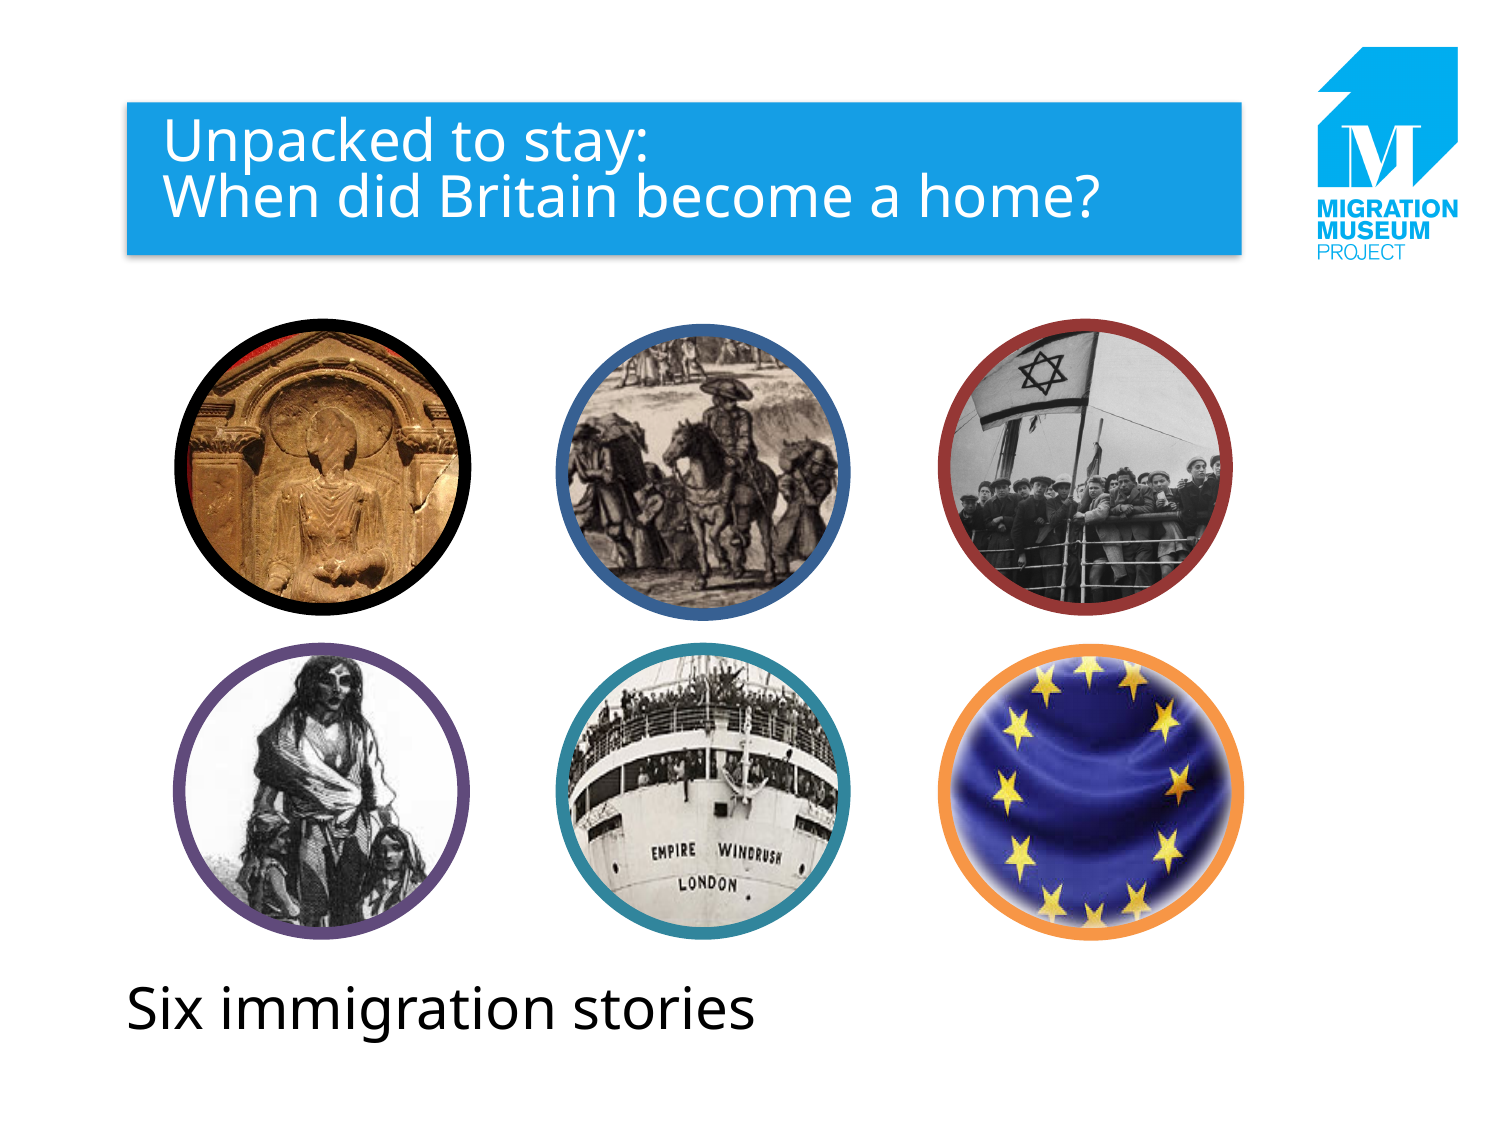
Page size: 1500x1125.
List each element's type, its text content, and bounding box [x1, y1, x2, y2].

picture [1304, 37, 1471, 272]
text_box Unpacked to stay: When did Britain become a home? [162, 116, 1227, 229]
picture [943, 324, 1227, 610]
picture [178, 648, 464, 934]
picture [561, 329, 845, 615]
picture [561, 648, 845, 934]
picture [932, 638, 1251, 946]
text_box [126, 102, 1242, 256]
picture [180, 324, 466, 610]
text_box Six immigration stories [126, 970, 1190, 1079]
